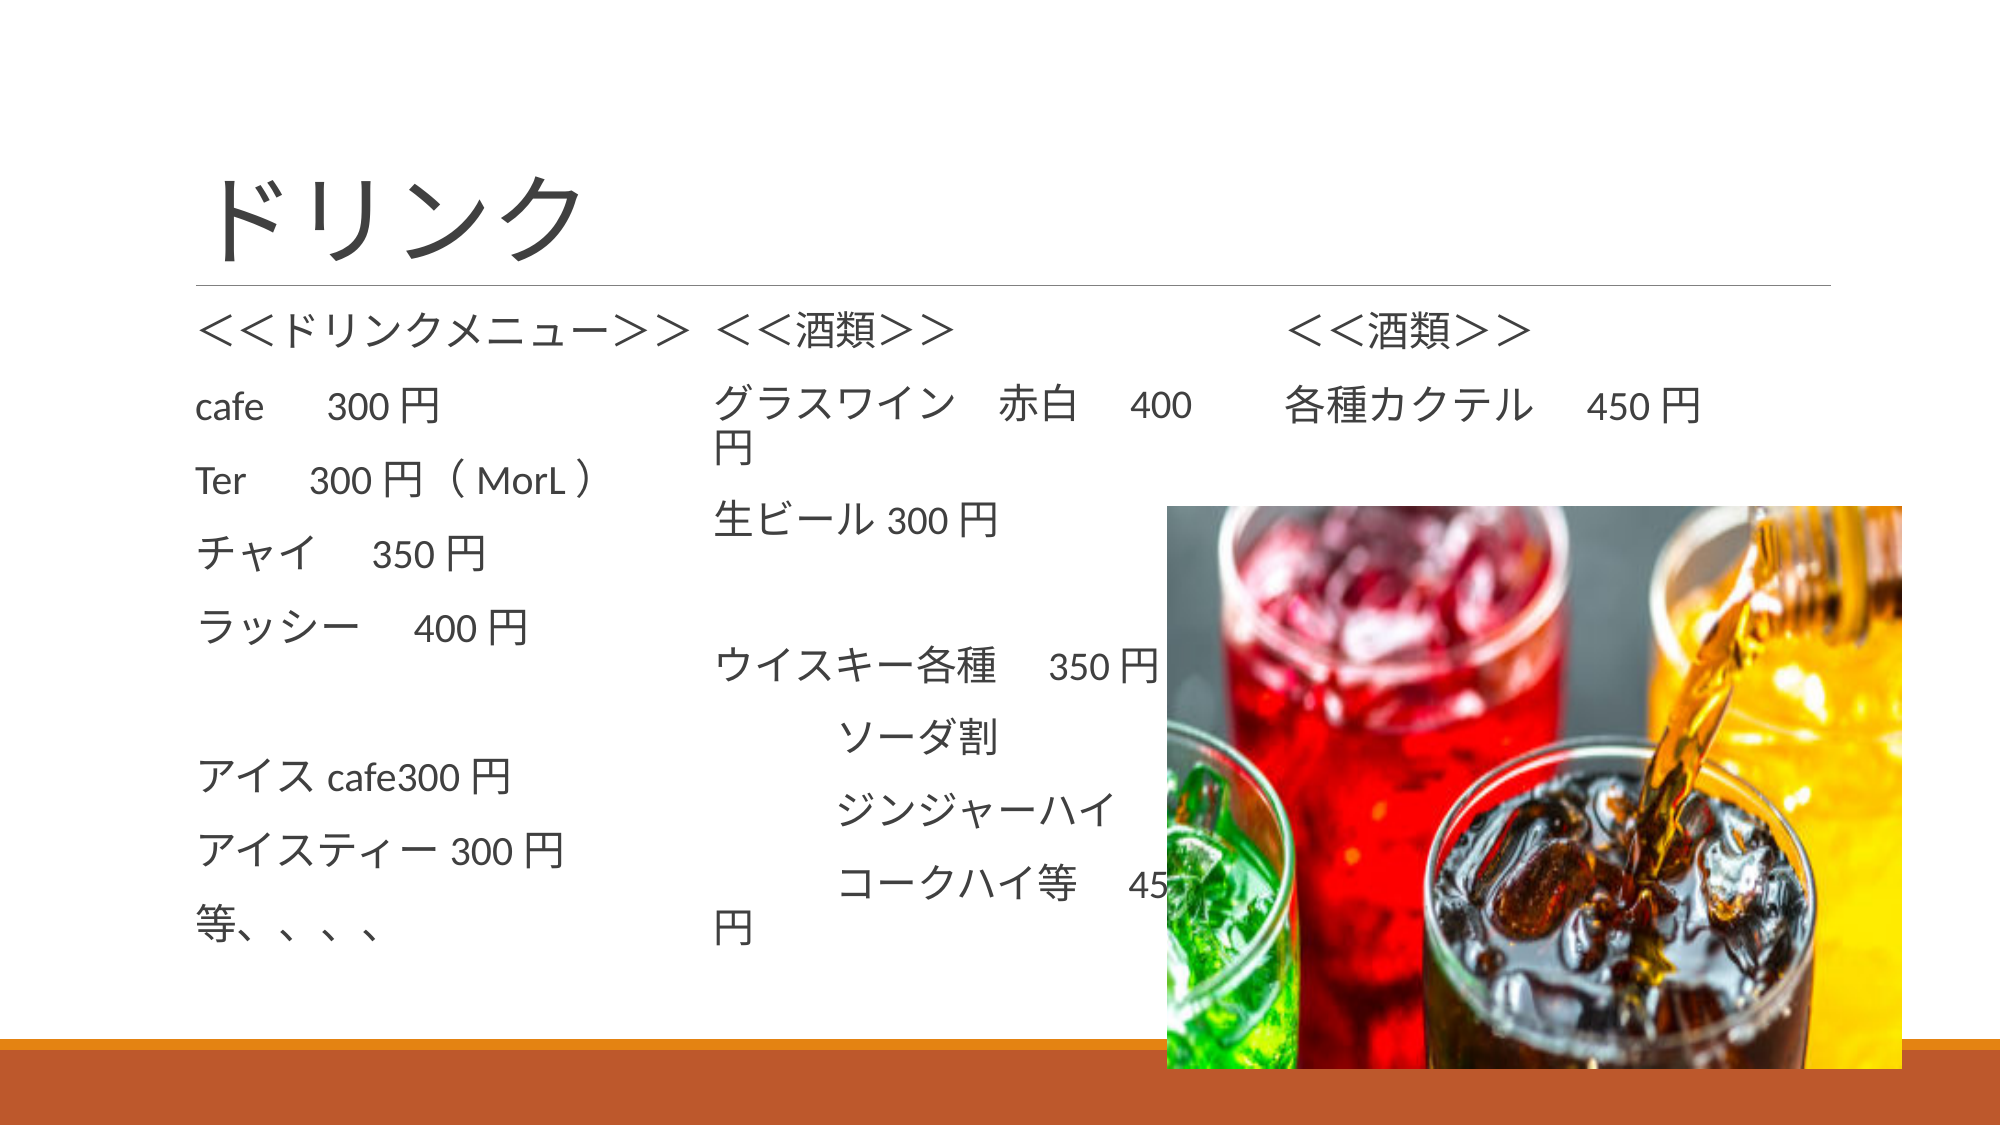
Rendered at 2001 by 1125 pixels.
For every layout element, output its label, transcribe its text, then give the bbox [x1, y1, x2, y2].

picture [1166, 506, 1902, 1069]
text_box ＜＜酒類＞＞ 各種カクテル 450円 [1269, 302, 1789, 503]
text_box ＜＜酒類＞＞ グラスワイン 赤白 400円 生ビール300円 ウイスキー各種 350円 ソーダ割 ジンジャーハイ コークハイ等 450円 [699, 302, 1219, 963]
title ドリンク [180, 47, 1830, 285]
list ＜＜ドリンクメニュー＞＞ cafe 300円 Ter 300円（MorL） チャイ 350円 ラッシー 400円 アイスcafe300円 アイスティー300円 等、、、、 [180, 302, 699, 963]
